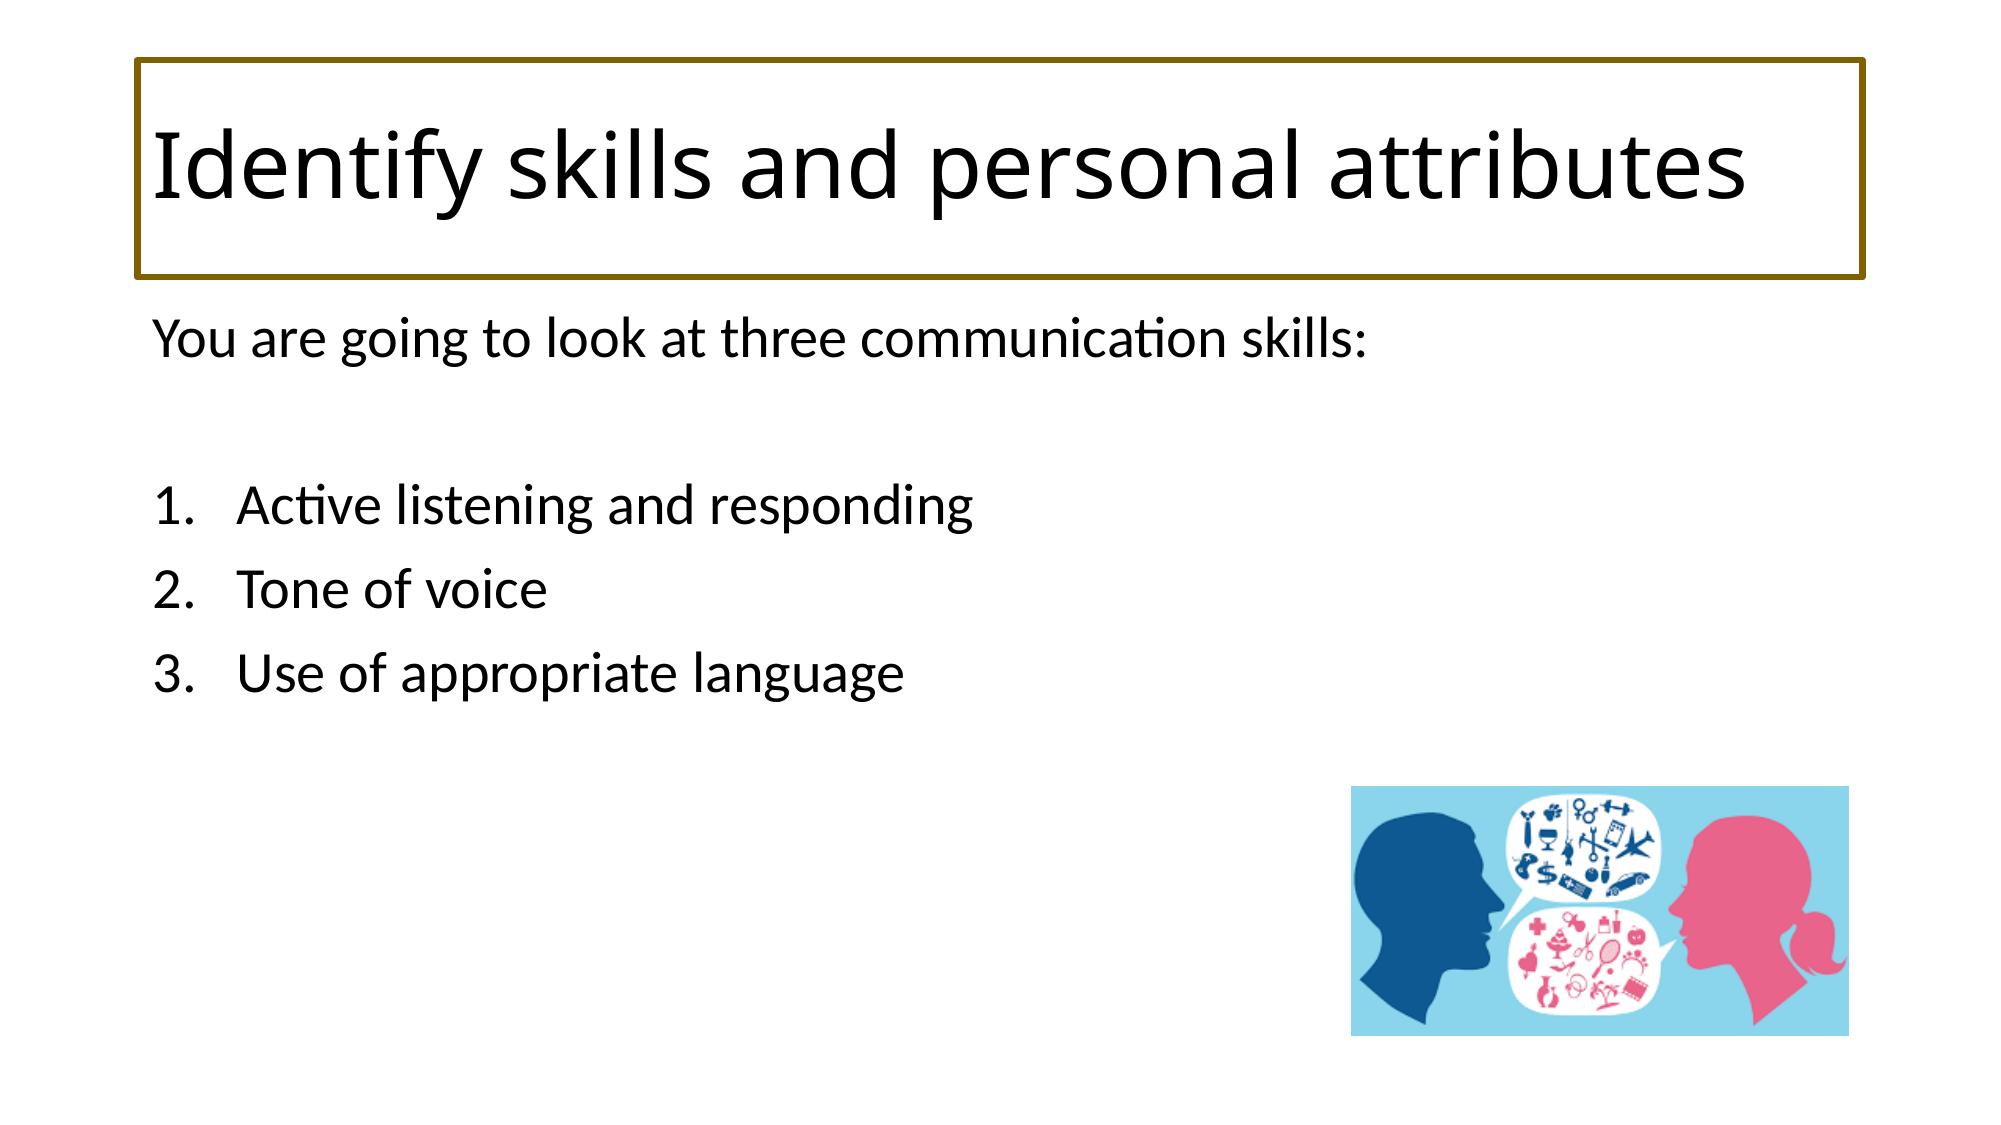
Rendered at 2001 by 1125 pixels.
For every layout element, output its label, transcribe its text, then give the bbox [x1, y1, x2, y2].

list You are going to look at three communication skills: Active listening and responding Tone of voice Use of appropriate language [137, 299, 1863, 1014]
picture [1351, 786, 1849, 1036]
title Identify skills and personal attributes [137, 59, 1863, 278]
